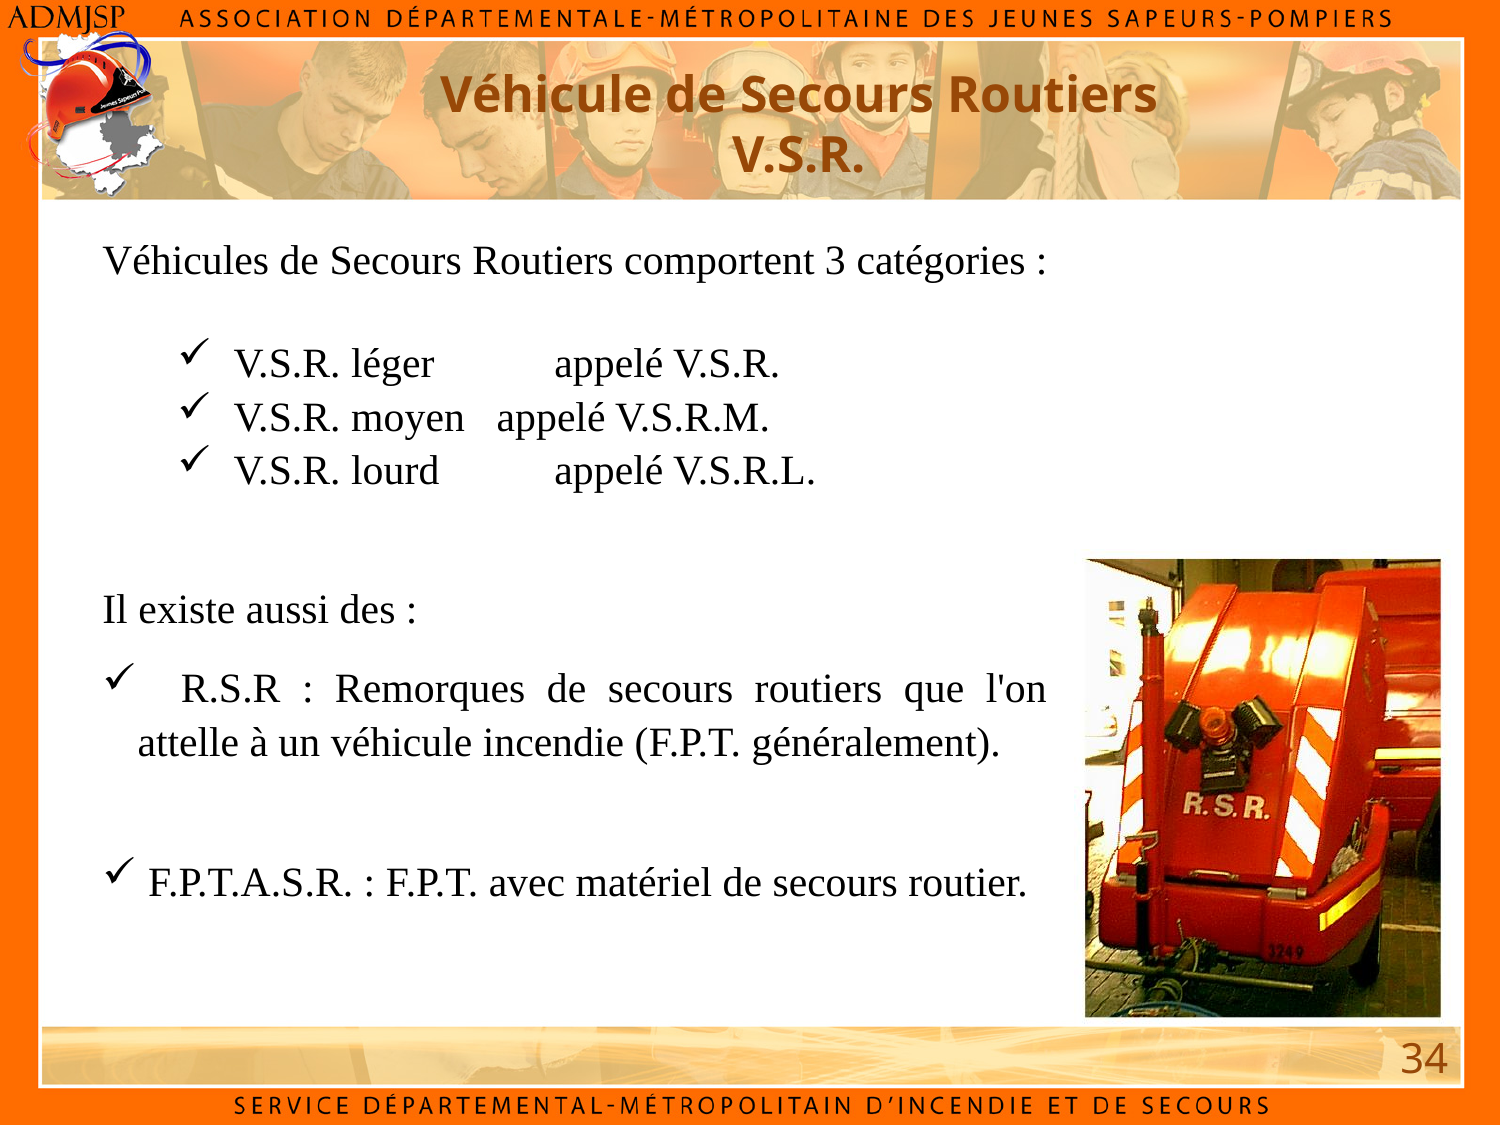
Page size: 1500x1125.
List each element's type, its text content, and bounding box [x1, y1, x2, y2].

text_box Il existe aussi des : R.S.R : Remorques de secours routiers que l'on attelle à un véhicule incendie (F.P.T. généralement). F.P.T.A.S.R. : F.P.T. avec matériel de secours routier. [87, 574, 1063, 912]
title Véhicule de Secours Routiers V.S.R. [135, 45, 1464, 200]
text_box Véhicules de Secours Routiers comportent 3 catégories : [87, 224, 1238, 290]
slide_number 34 [1113, 1029, 1464, 1090]
picture [0, 0, 1500, 1125]
text_box V.S.R. léger appelé V.S.R. V.S.R. moyen appelé V.S.R.M. V.S.R. lourd appelé V.S.R.L. [162, 324, 1000, 501]
